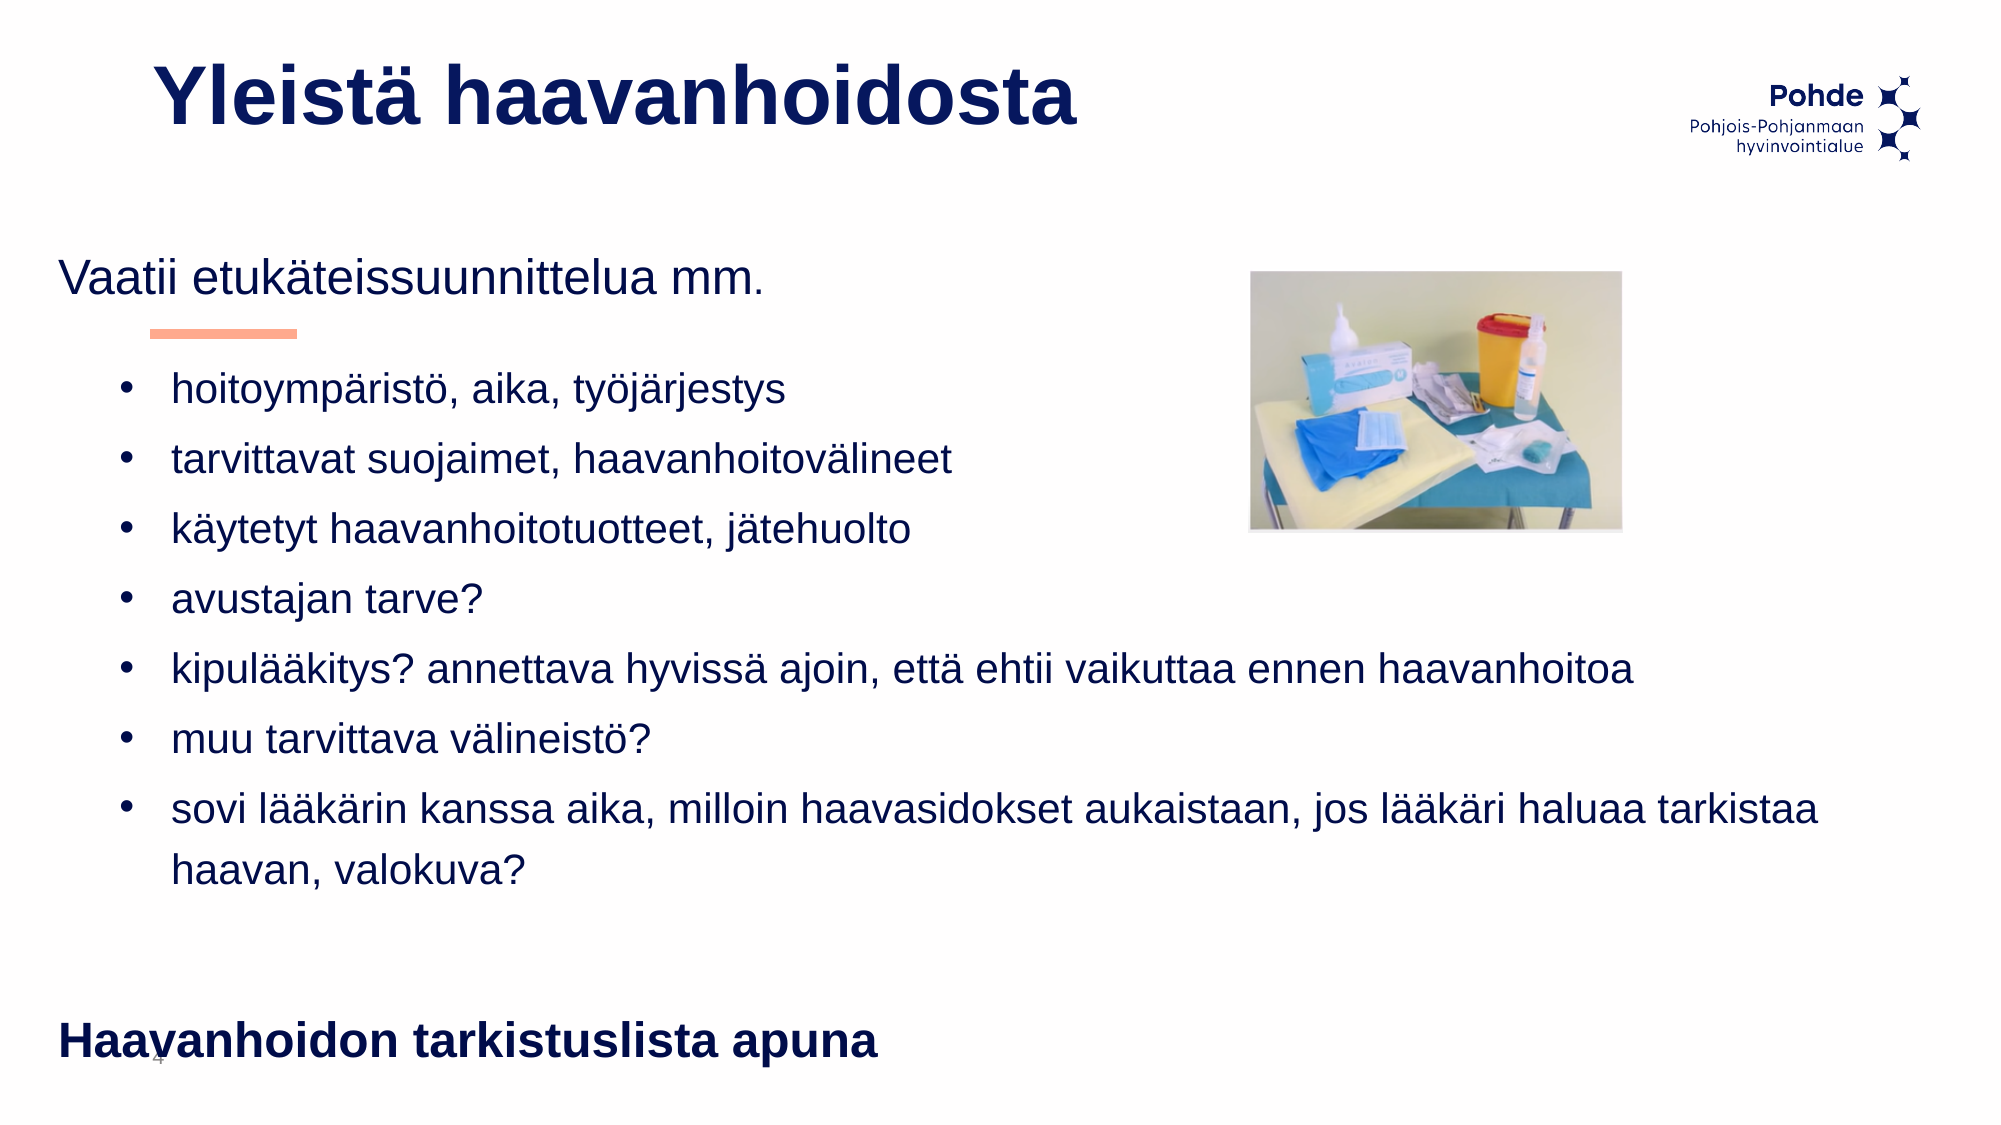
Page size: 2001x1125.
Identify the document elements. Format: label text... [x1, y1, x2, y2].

list Vaatii etukäteissuunnittelua mm. hoitoympäristö, aika, työjärjestys tarvittavat suojaimet, haavanhoitovälineet käytetyt haavanhoitotuotteet, jätehuolto avustajan tarve? kipulääkitys? annettava hyvissä ajoin, että ehtii vaikuttaa ennen haavanhoitoa muu tarvittava välineistö? sovi lääkärin kanssa aika, milloin haavasidokset aukaistaan, jos lääkäri haluaa tarkistaa haavan, valokuva? Haavanhoidon tarkistuslista apuna [28, 225, 1858, 1078]
picture [1248, 269, 1623, 533]
slide_number 4 [137, 1033, 588, 1078]
picture [1687, 74, 1923, 163]
title Yleistä haavanhoidosta [137, 15, 1638, 150]
